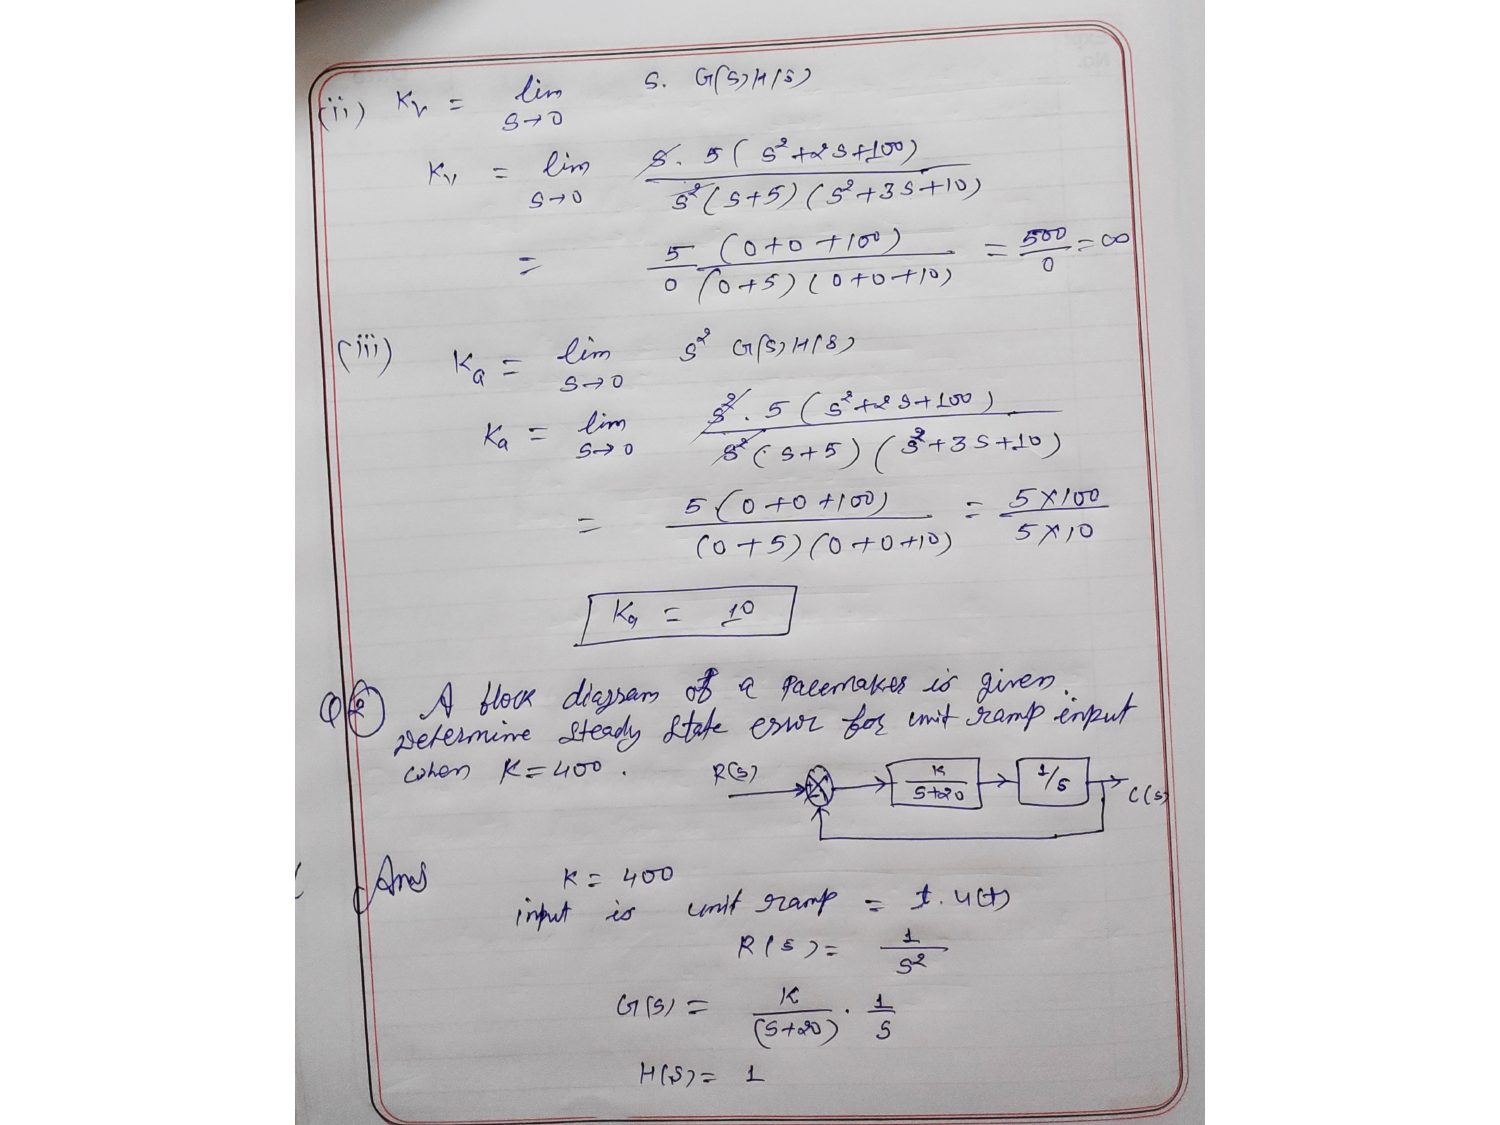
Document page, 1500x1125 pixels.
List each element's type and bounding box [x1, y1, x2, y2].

picture [295, 0, 1205, 1125]
